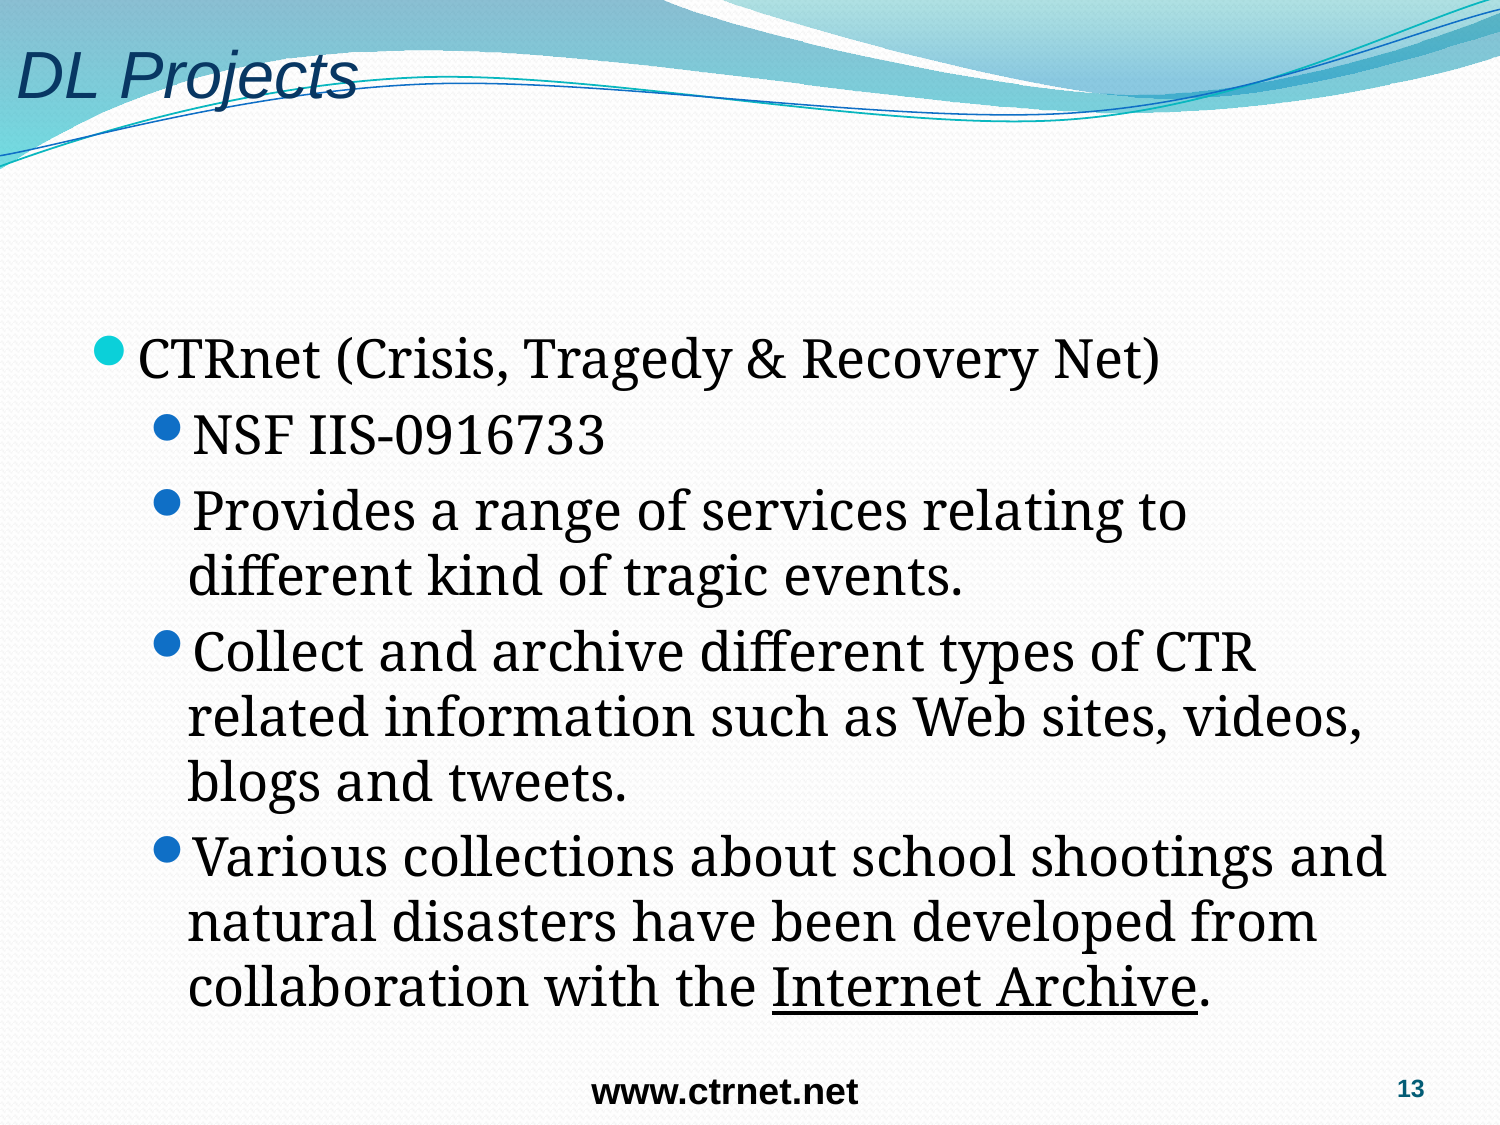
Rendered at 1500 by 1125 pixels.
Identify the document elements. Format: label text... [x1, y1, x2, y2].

list CTRnet (Crisis, Tragedy & Recovery Net) NSF IIS-0916733 Provides a range of services relating to different kind of tragic events. Collect and archive different types of CTR related information such as Web sites, videos, blogs and tweets. Various collections about school shootings and natural disasters have been developed from collaboration with the Internet Archive. [75, 317, 1425, 1038]
slide_number 13 [1299, 1042, 1425, 1103]
text_box DL Projects [1, 24, 376, 120]
text_box www.ctrnet.net [576, 1060, 874, 1120]
